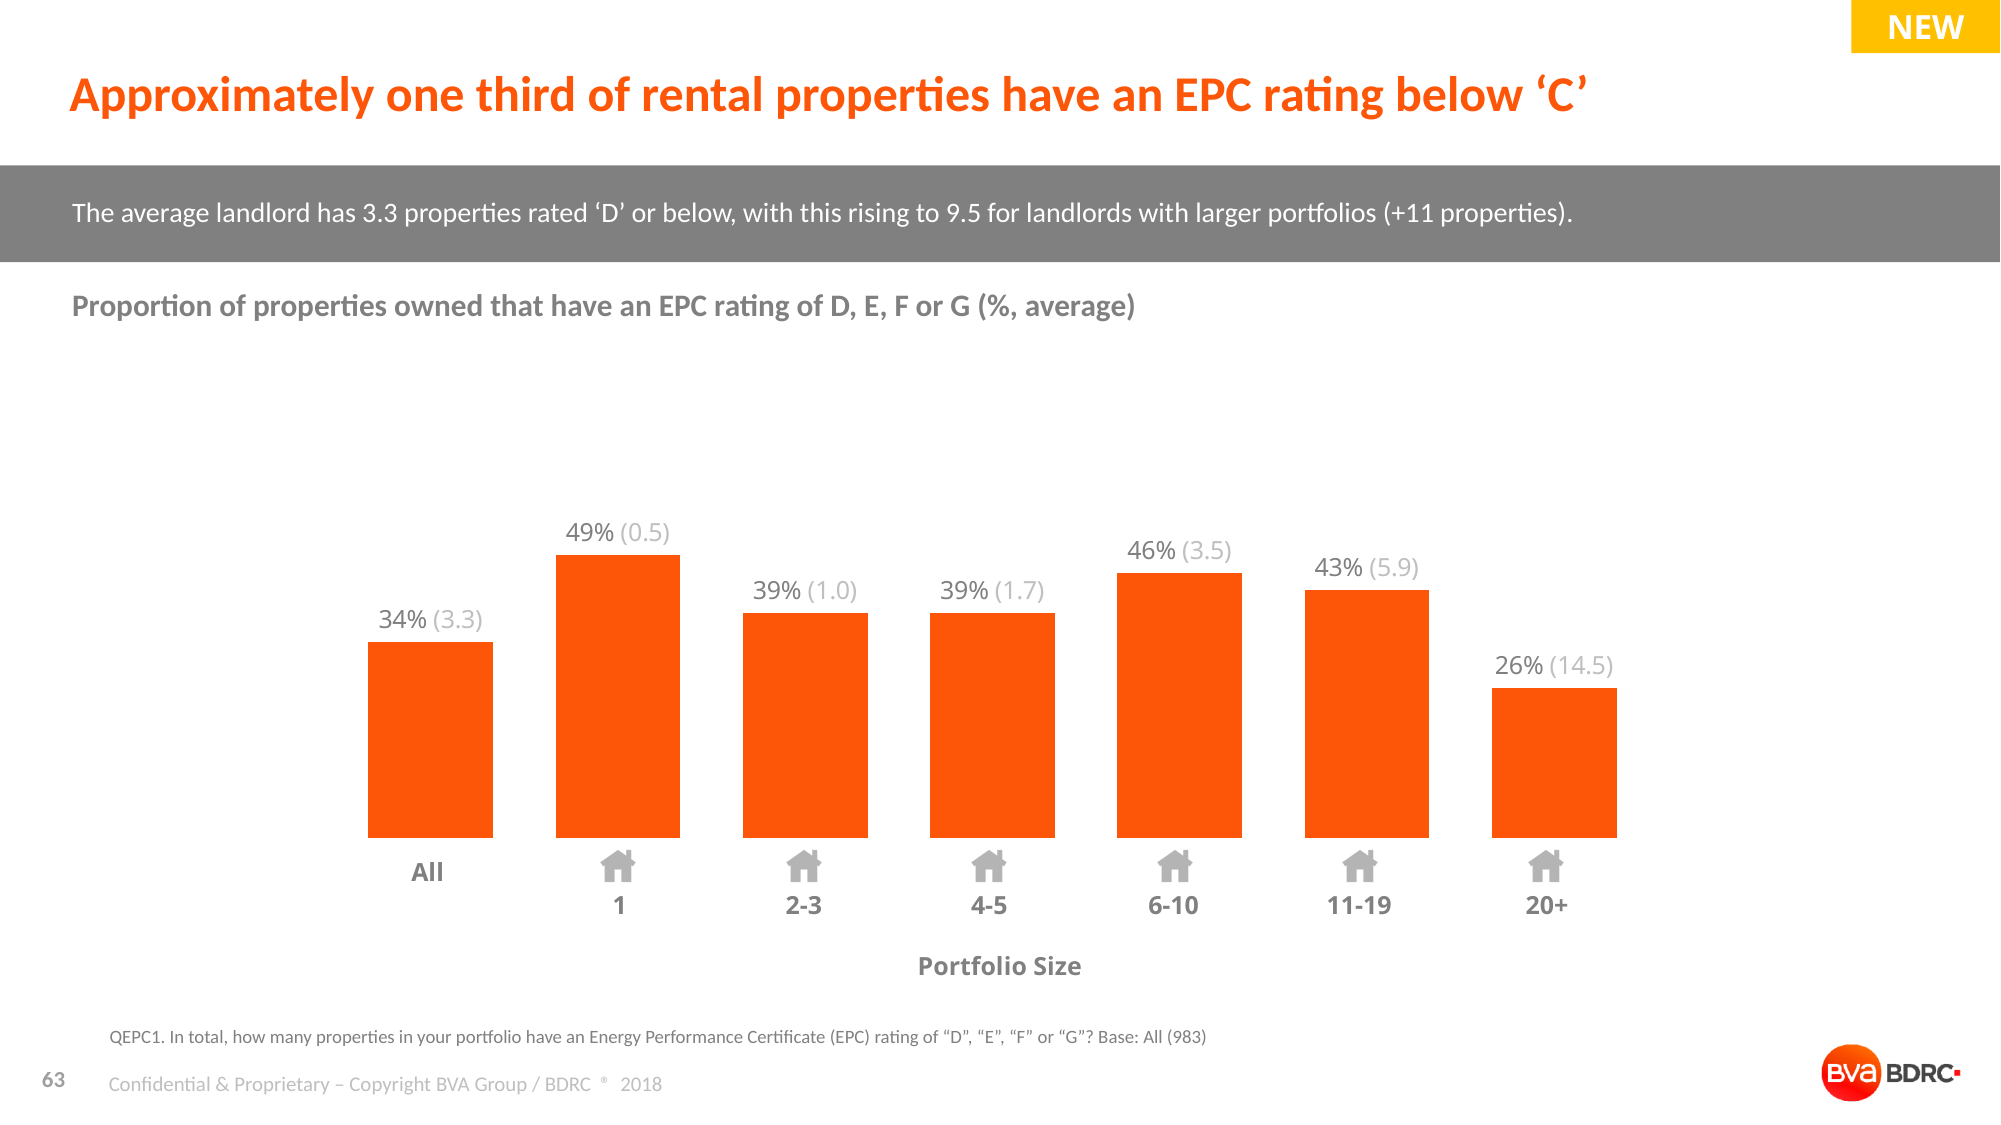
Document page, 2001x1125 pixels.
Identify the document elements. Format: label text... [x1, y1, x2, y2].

list QEPC1. In total, how many properties in your portfolio have an Energy Performance Certificate (EPC) rating of “D”, “E”, “F” or “G”? Base: All (983) [109, 1015, 1655, 1061]
picture [1342, 848, 1378, 885]
picture [1527, 848, 1564, 885]
text_box Portfolio Size [797, 942, 1203, 988]
text_box 2-3 [764, 882, 844, 927]
text_box 11-19 [1311, 882, 1407, 927]
text_box 6-10 [1129, 882, 1218, 927]
text_box 1 [575, 882, 664, 927]
text_box 20+ [1497, 882, 1597, 927]
title Approximately one third of rental properties have an EPC rating below ‘C’ [69, 40, 1915, 151]
chart [336, 286, 1761, 838]
list The average landlord has 3.3 properties rated ‘D’ or below, with this rising to 9.5 for landlords with larger portfolios (+11 properties). [72, 165, 1890, 261]
picture [1157, 848, 1193, 885]
picture [1797, 1037, 1982, 1108]
text_box 4-5 [945, 882, 1034, 927]
list Proportion of properties owned that have an EPC rating of D, E, F or G (%, average) [72, 274, 1869, 339]
text_box All [383, 848, 472, 894]
picture [600, 848, 637, 885]
picture [786, 848, 822, 885]
text_box NEW [1851, 0, 2000, 54]
picture [971, 848, 1008, 885]
